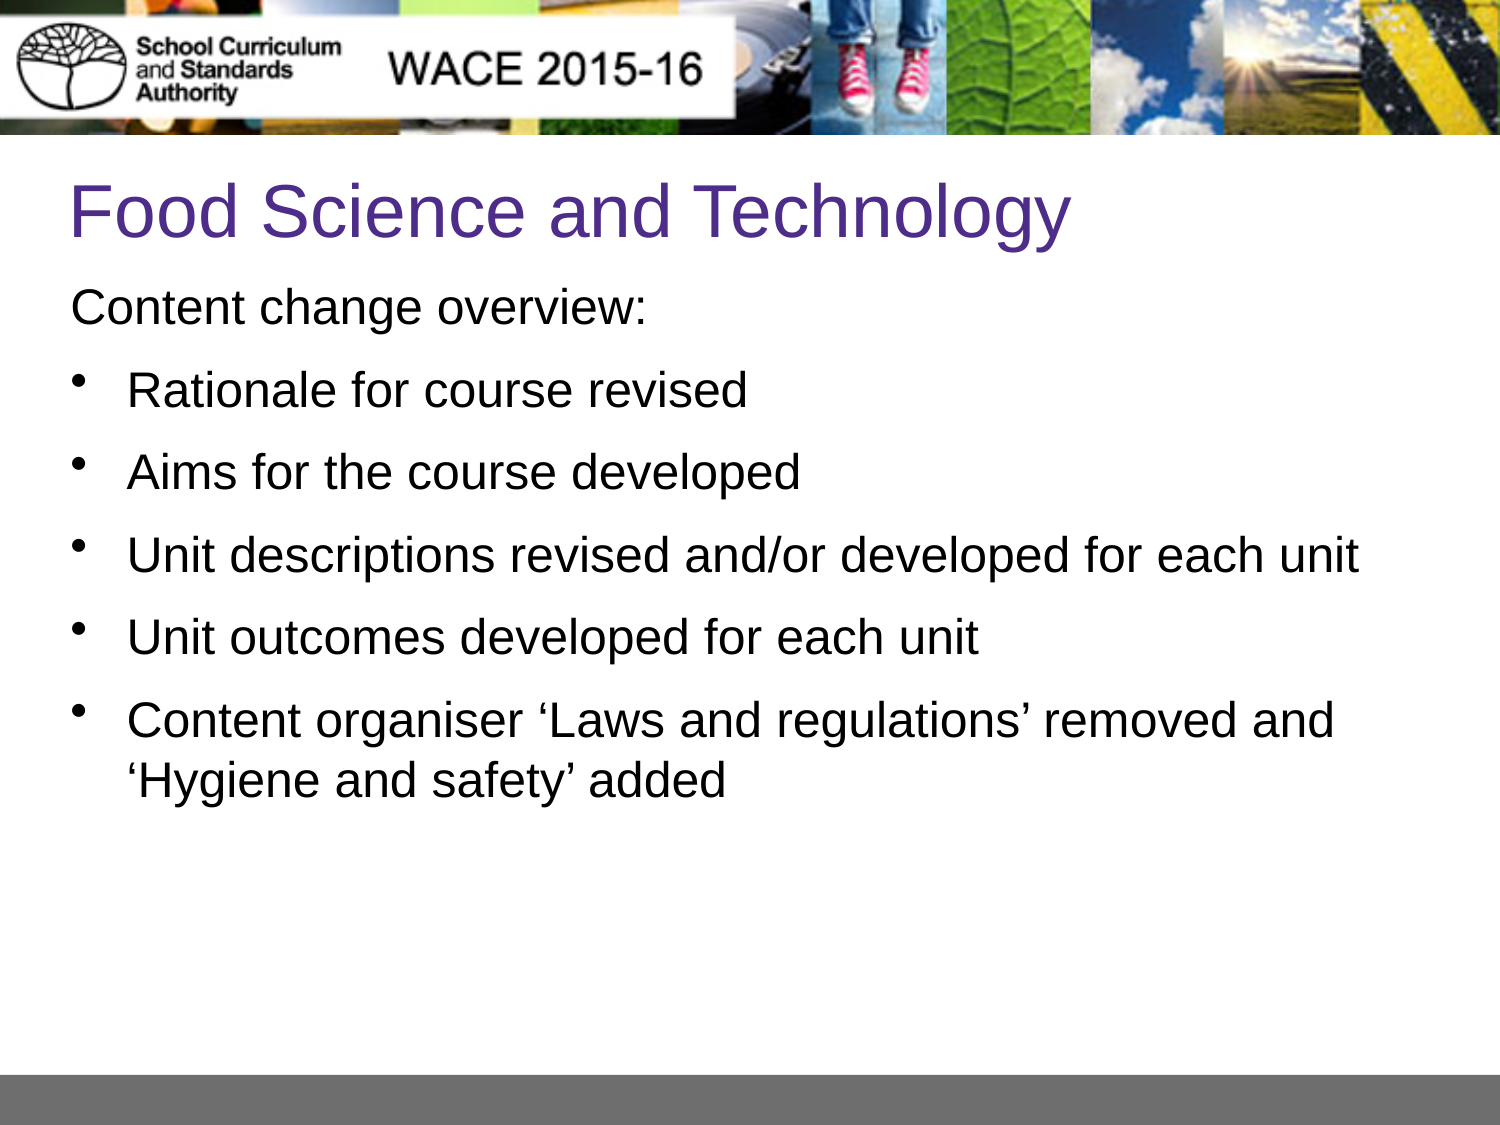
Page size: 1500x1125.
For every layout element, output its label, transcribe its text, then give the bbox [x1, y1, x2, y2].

list Content change overview: Rationale for course revised Aims for the course developed Unit descriptions revised and/or developed for each unit Unit outcomes developed for each unit Content organiser ‘Laws and regulations’ removed and ‘Hygiene and safety’ added [55, 267, 1455, 1023]
title Food Science and Technology [53, 138, 1457, 278]
picture [0, 0, 1500, 135]
